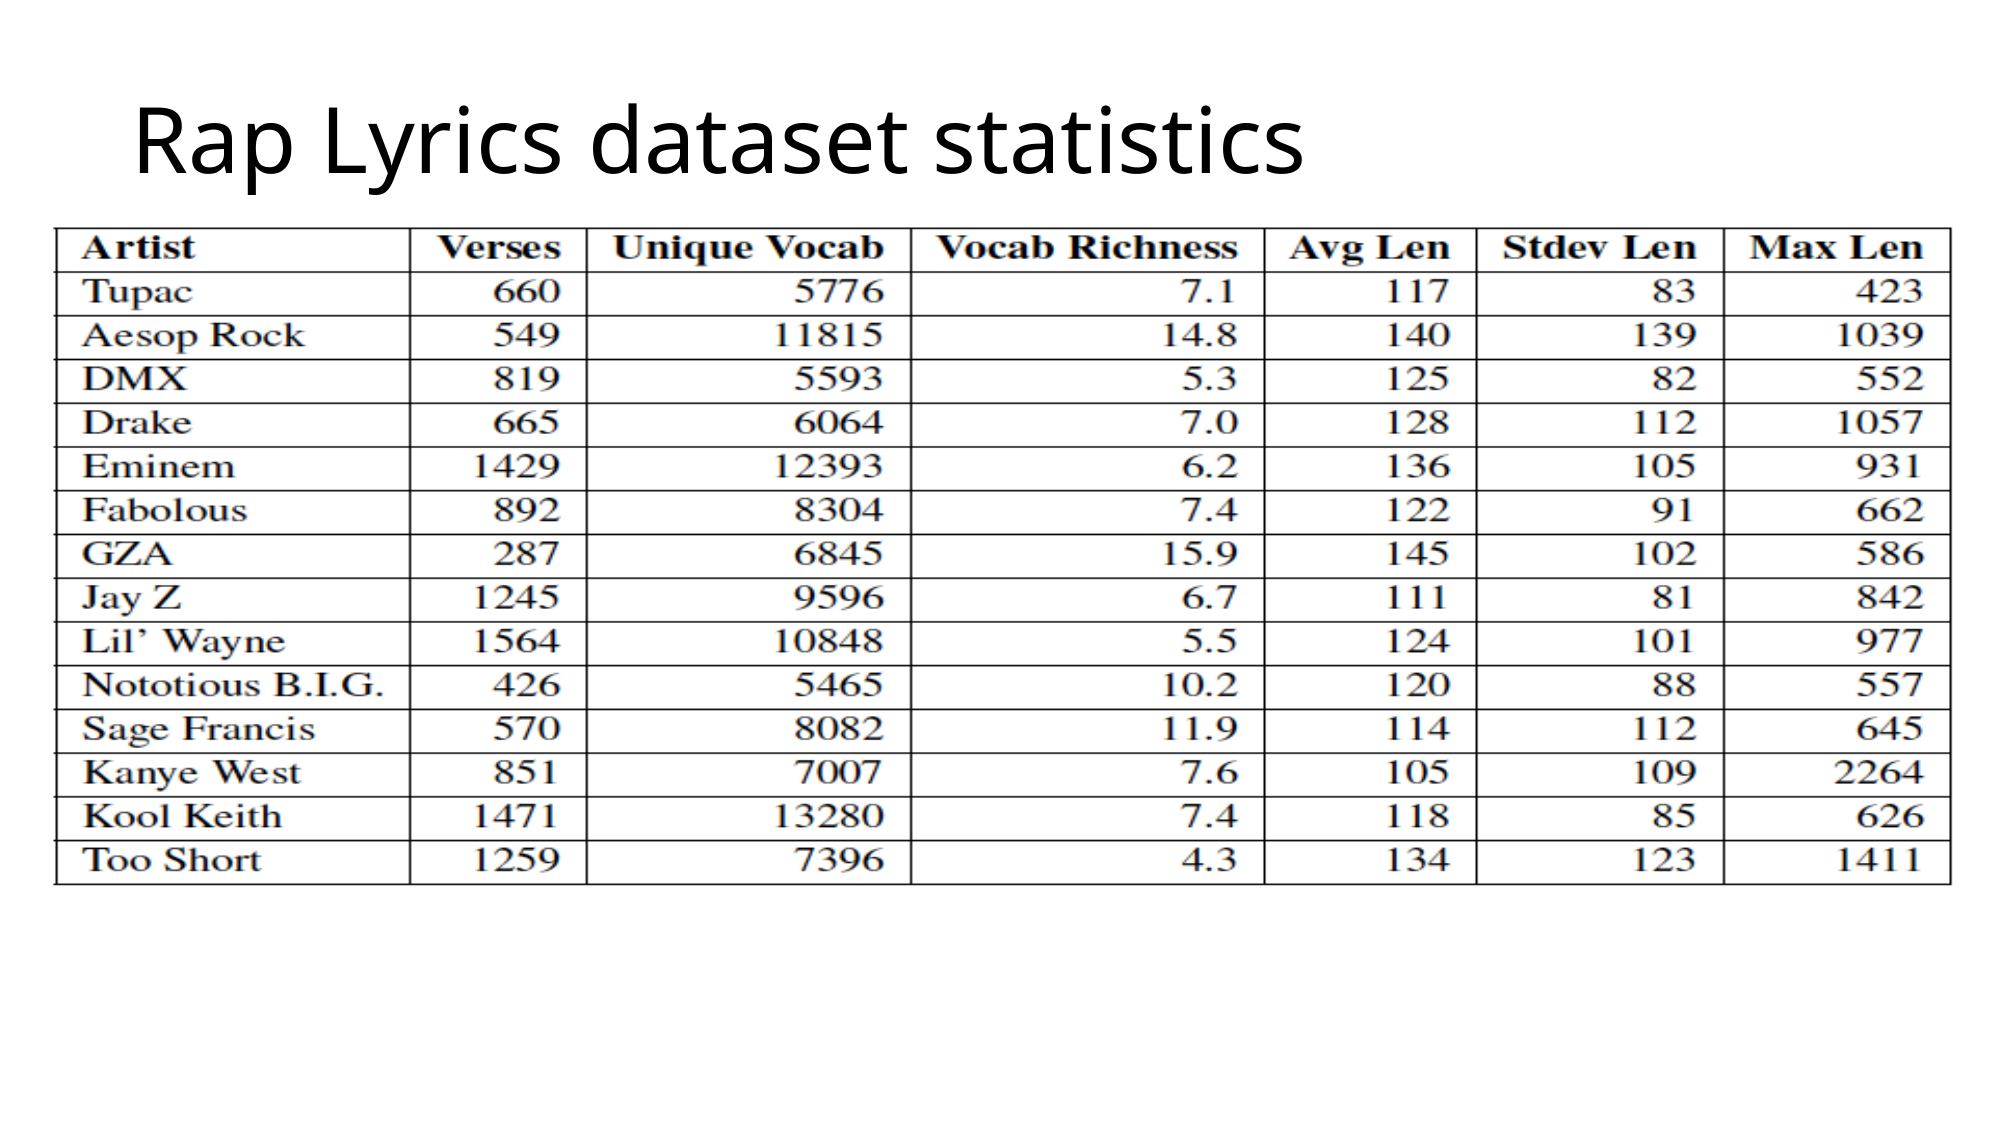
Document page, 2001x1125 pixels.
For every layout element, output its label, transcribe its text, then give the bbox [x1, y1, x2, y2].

picture [0, 195, 2000, 926]
title Rap Lyrics dataset statistics [116, 62, 1917, 195]
